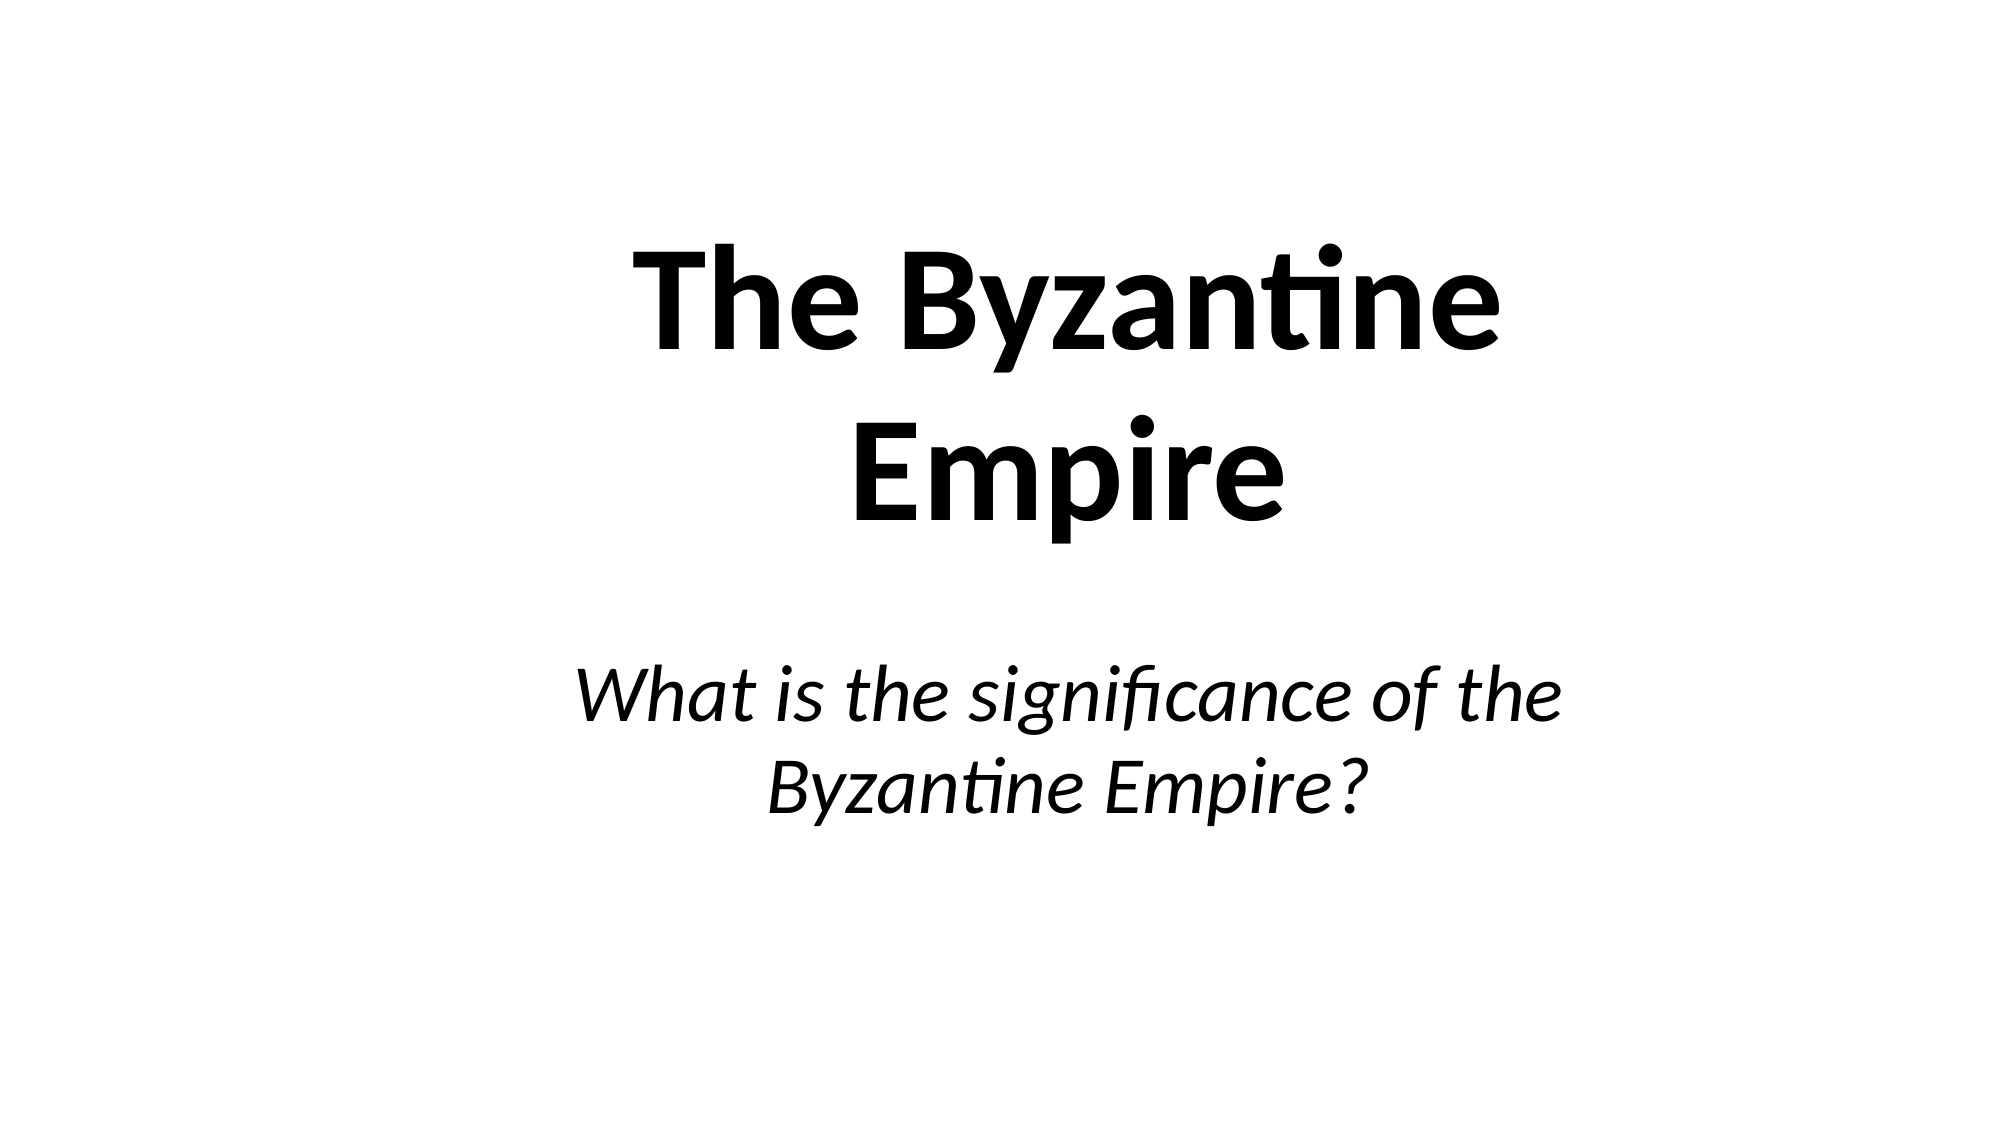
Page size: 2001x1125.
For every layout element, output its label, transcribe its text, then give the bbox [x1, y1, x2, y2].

list The Byzantine Empire What is the significance of the Byzantine Empire? [350, 24, 1713, 1125]
